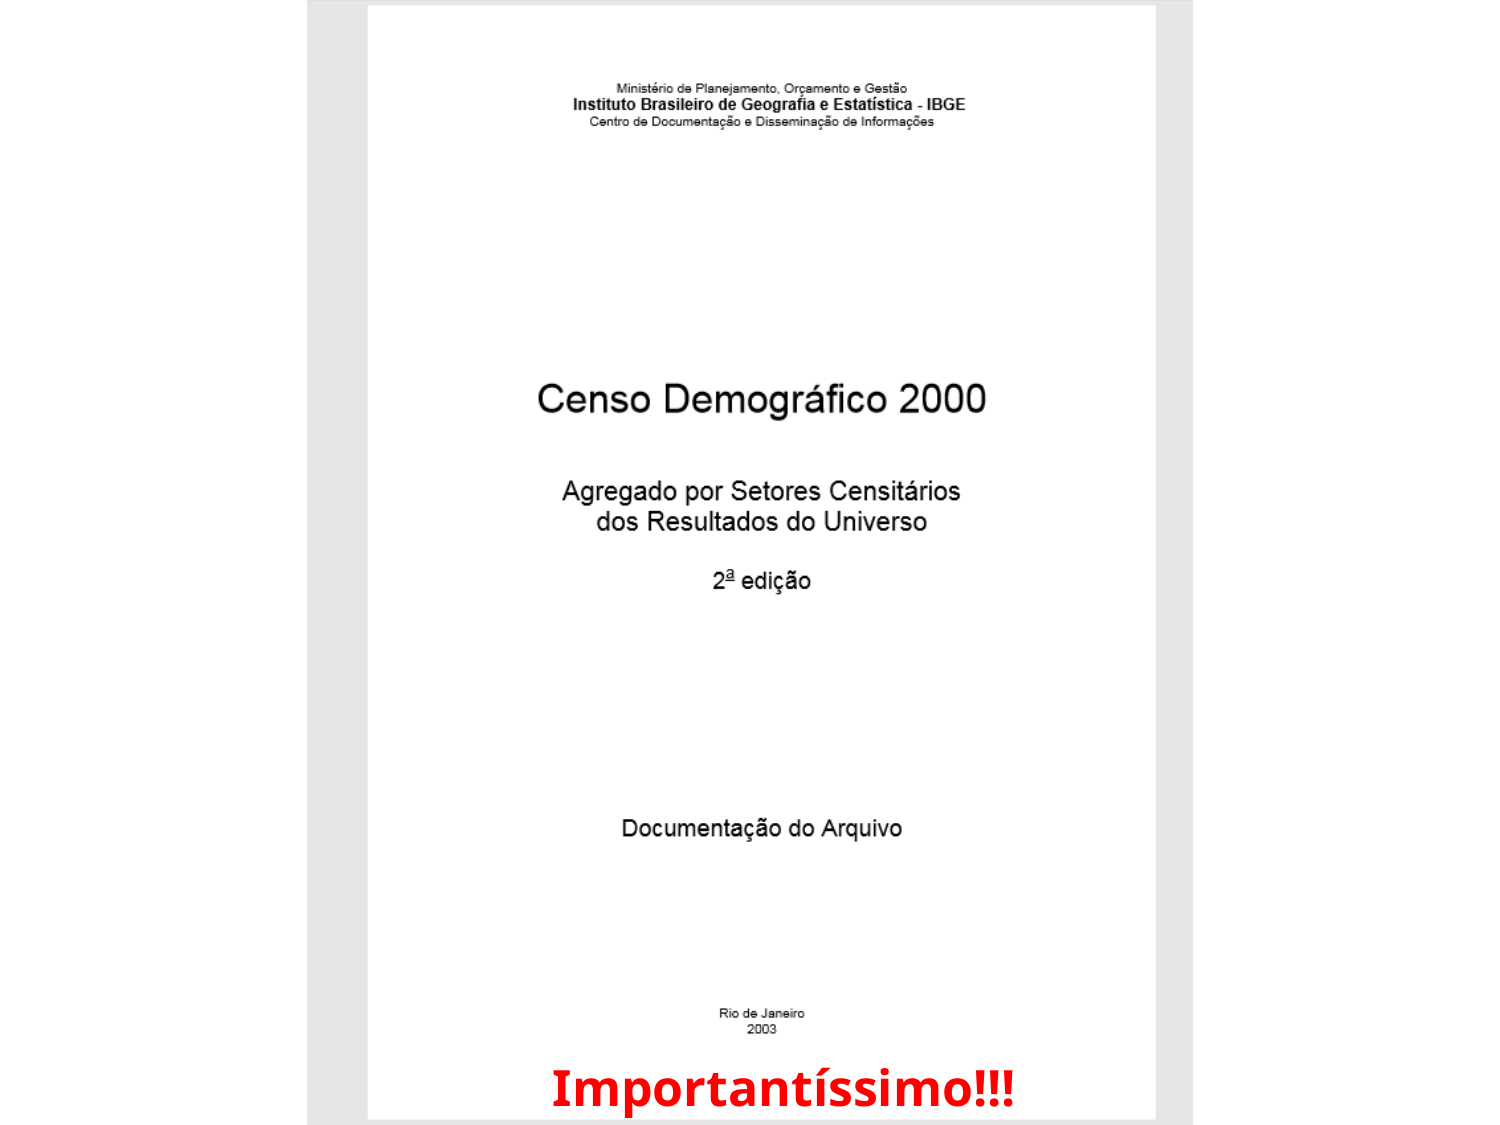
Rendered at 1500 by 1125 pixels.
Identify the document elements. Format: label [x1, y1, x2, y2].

picture [307, 0, 1193, 1125]
